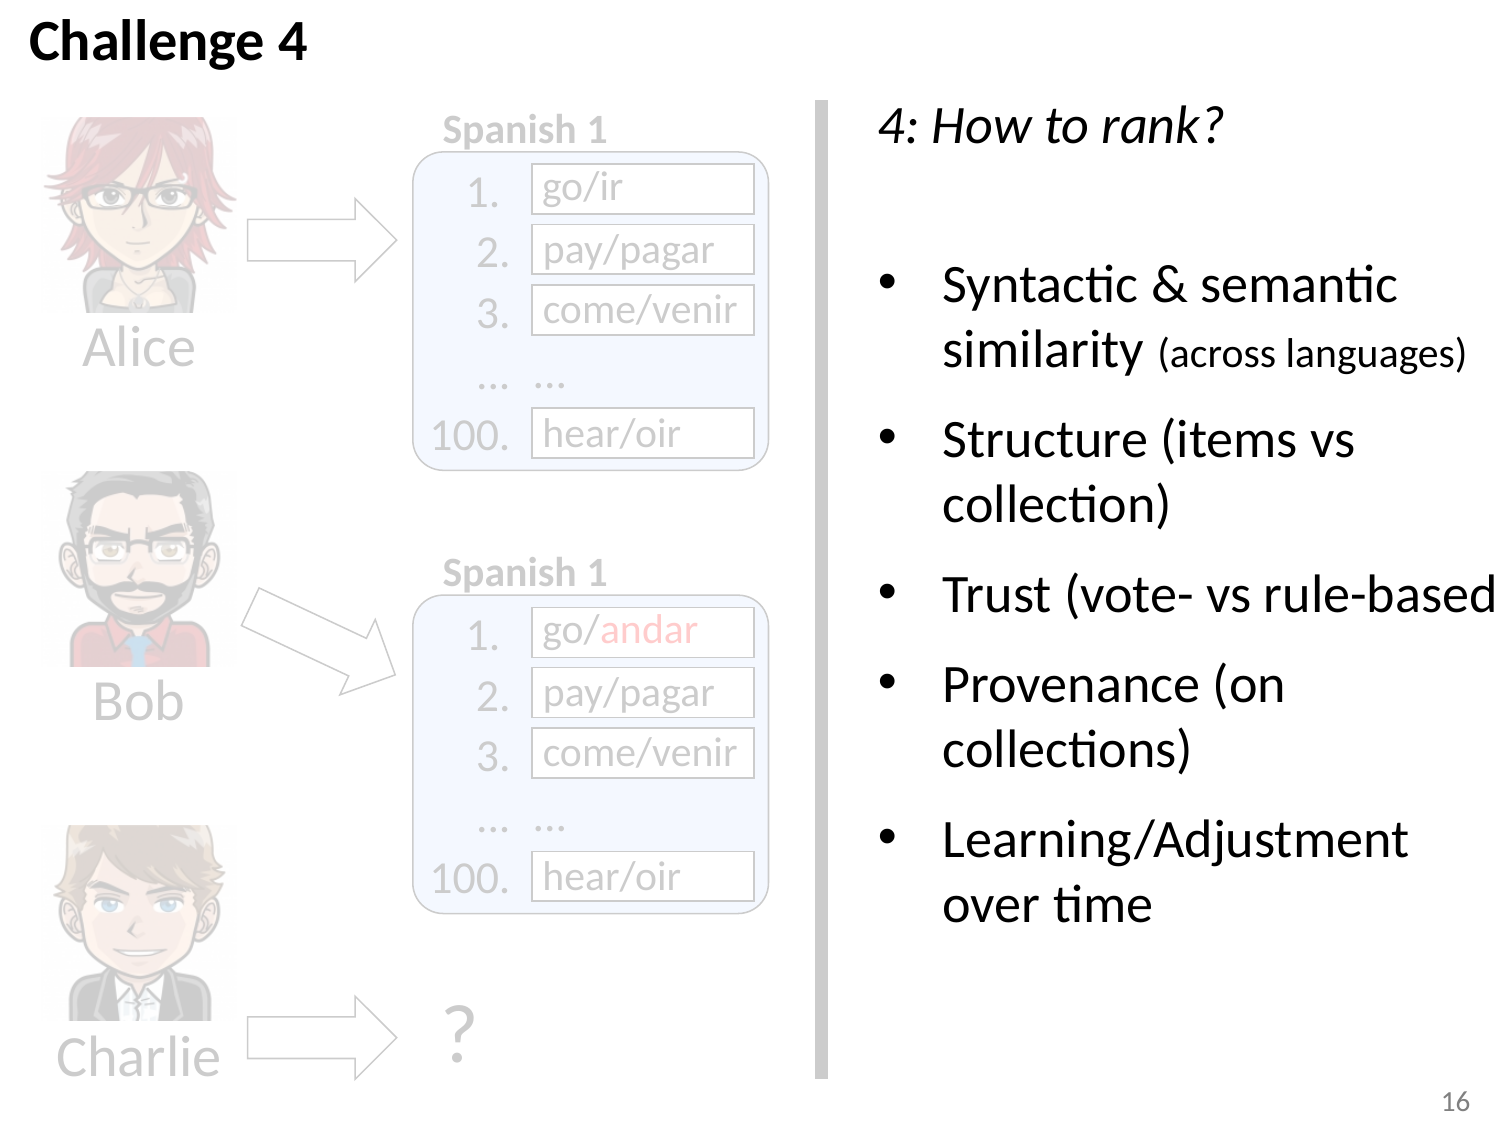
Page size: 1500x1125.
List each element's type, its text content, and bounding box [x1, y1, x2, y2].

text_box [41, 825, 237, 1089]
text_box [412, 151, 769, 471]
slide_number 16 [1440, 1081, 1471, 1118]
text_box 4: How to rank? [877, 88, 1406, 155]
text_box [16, 82, 835, 1098]
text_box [41, 117, 237, 379]
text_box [412, 594, 769, 914]
title Challenge 4 [28, 1, 313, 74]
text_box Syntactic & semantic similarity (across languages) Structure (items vs collection) Trust (vote- vs rule-based Provenance (on collections) Learning/Adjustment over time [877, 247, 1500, 1023]
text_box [41, 471, 237, 733]
